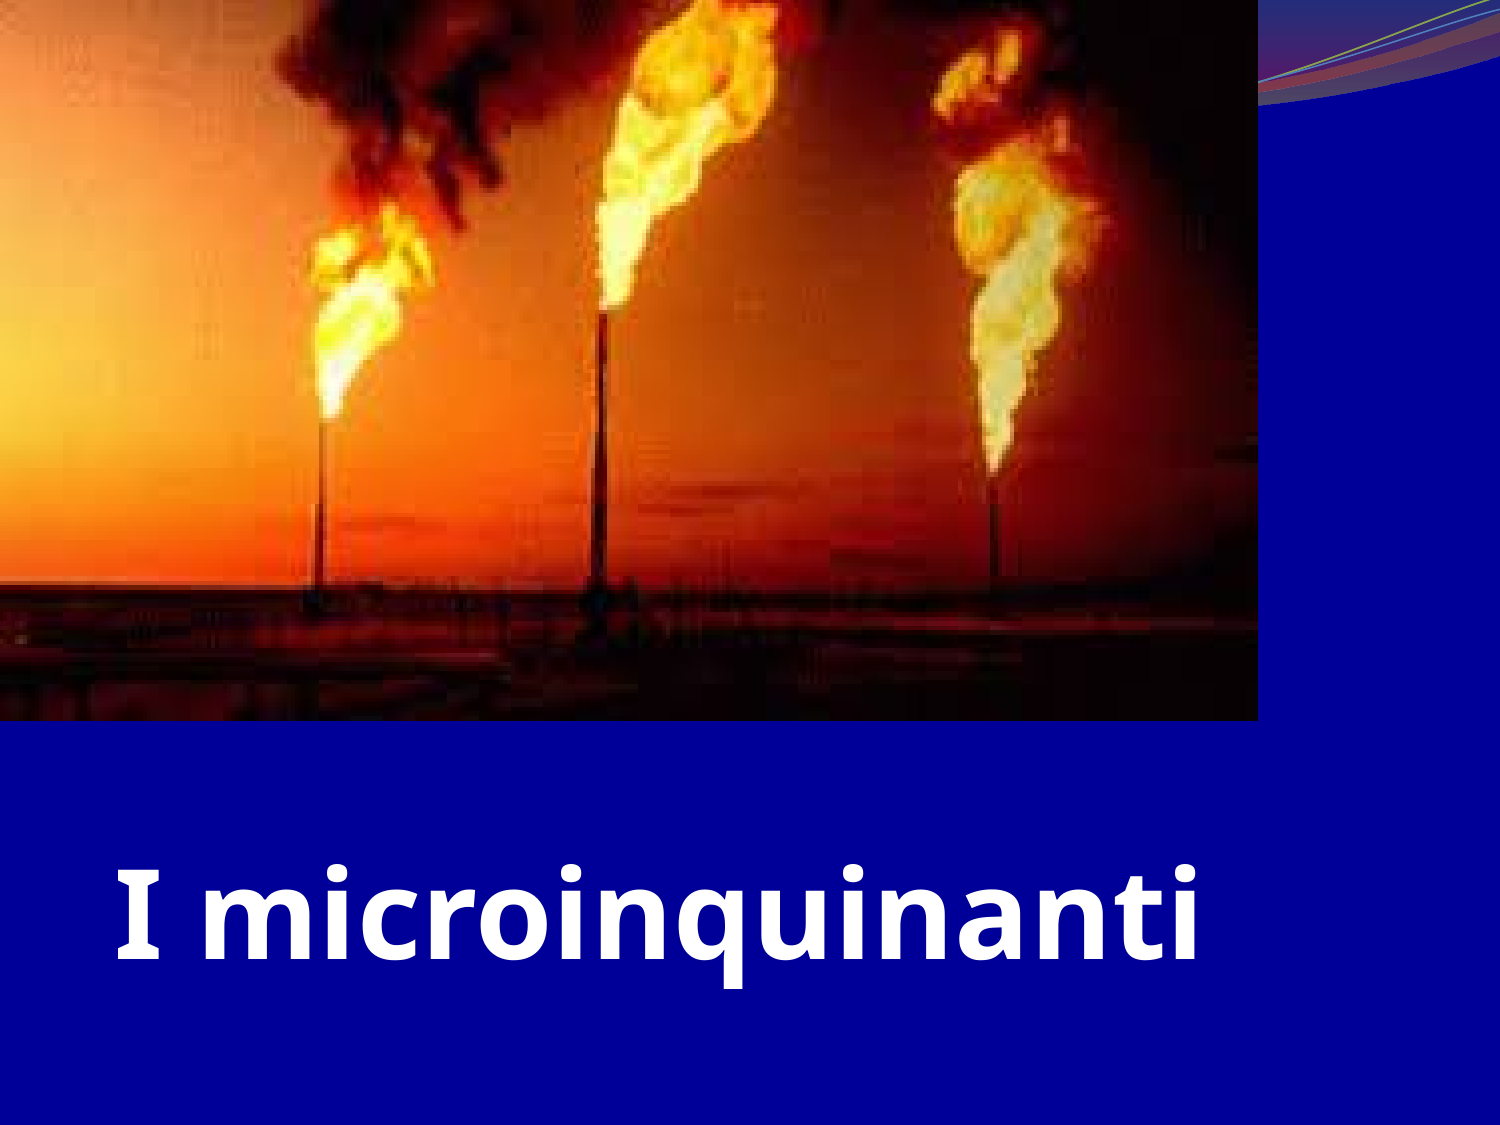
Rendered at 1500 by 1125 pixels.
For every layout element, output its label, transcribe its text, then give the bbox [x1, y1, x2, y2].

text_box I microinquinanti [100, 527, 1500, 992]
picture [0, 0, 1259, 721]
